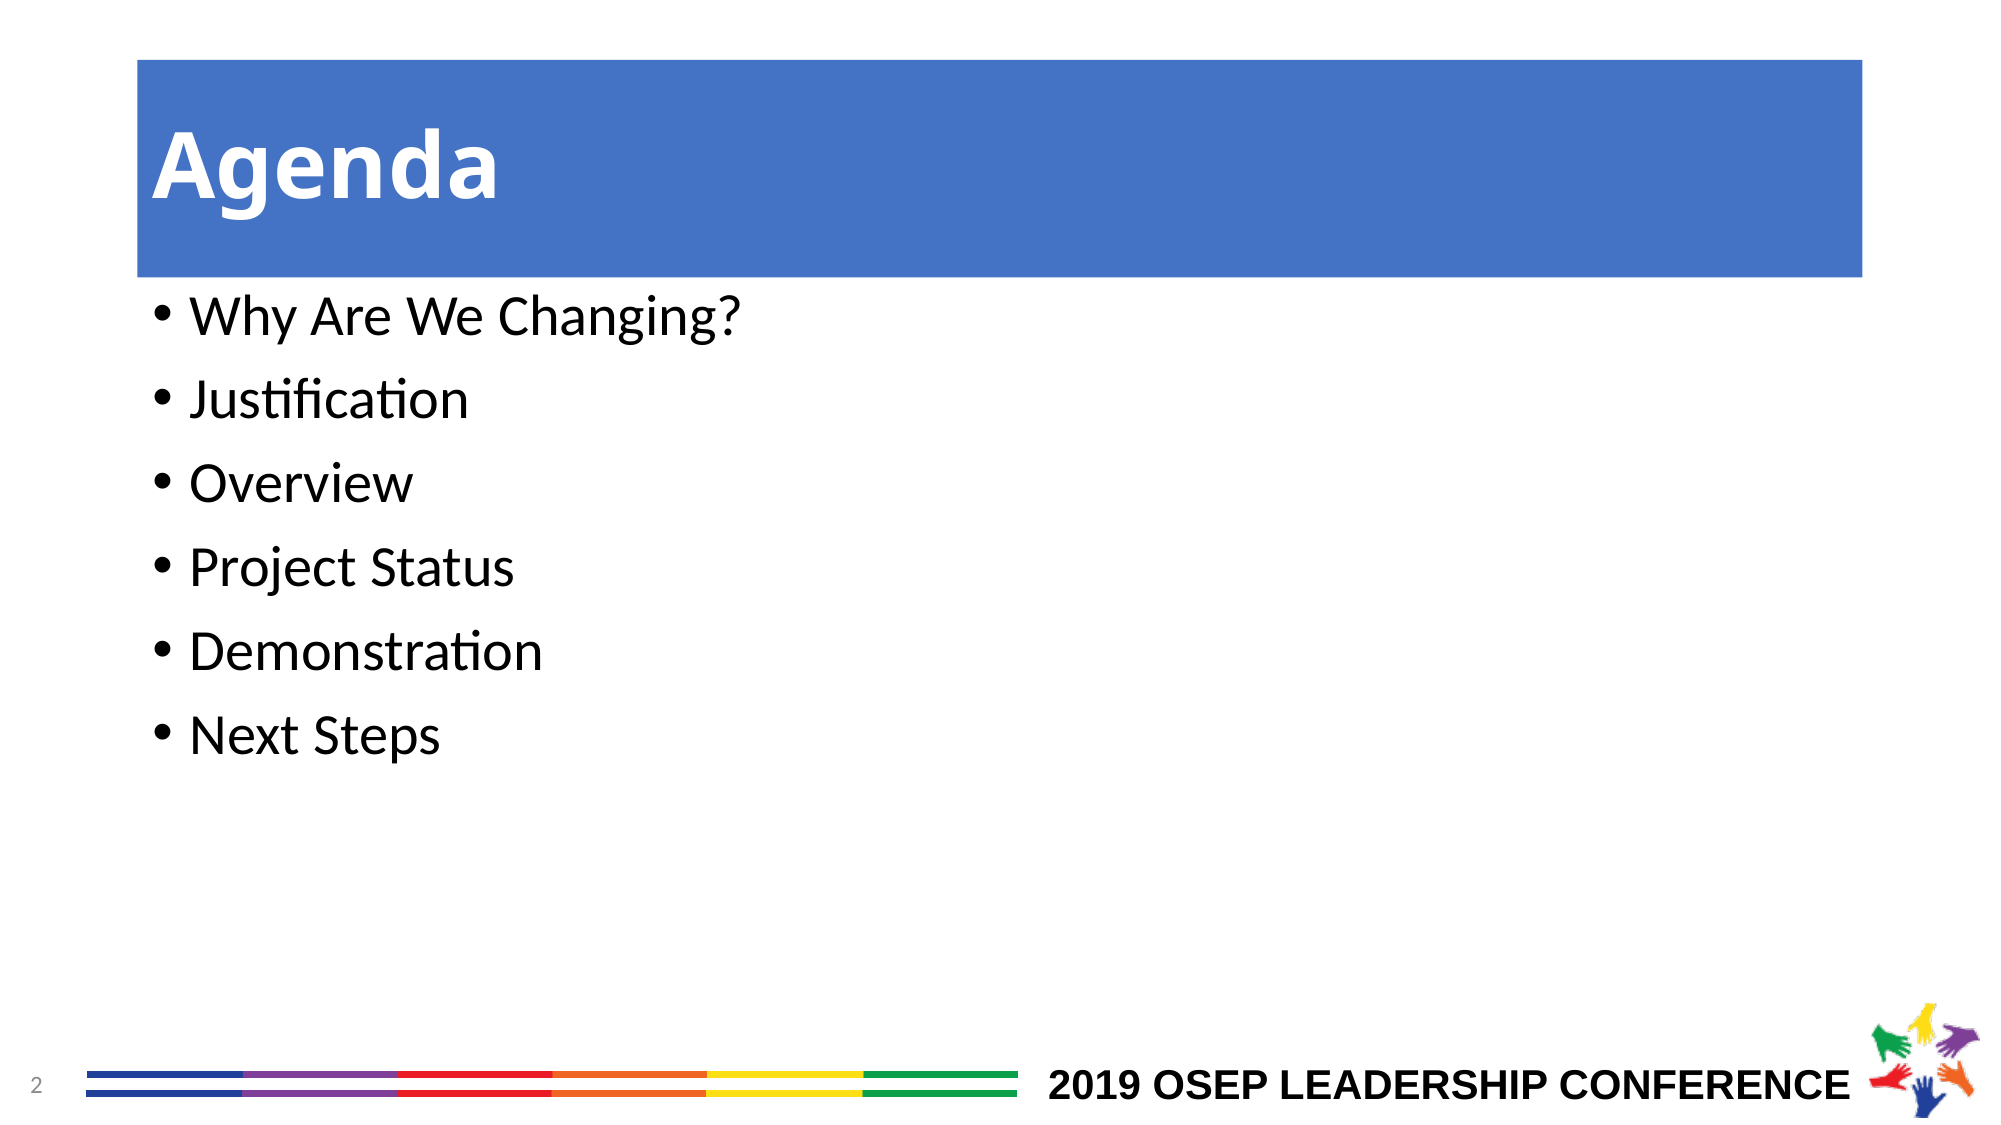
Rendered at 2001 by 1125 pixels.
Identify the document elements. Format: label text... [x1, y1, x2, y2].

list Why Are We Changing? Justification Overview Project Status Demonstration Next Steps [137, 277, 1863, 992]
picture [1869, 1003, 1980, 1118]
picture [466, 1071, 1018, 1078]
slide_number 2 [15, 1053, 466, 1114]
picture [466, 1090, 1017, 1097]
title Agenda [137, 59, 1863, 277]
